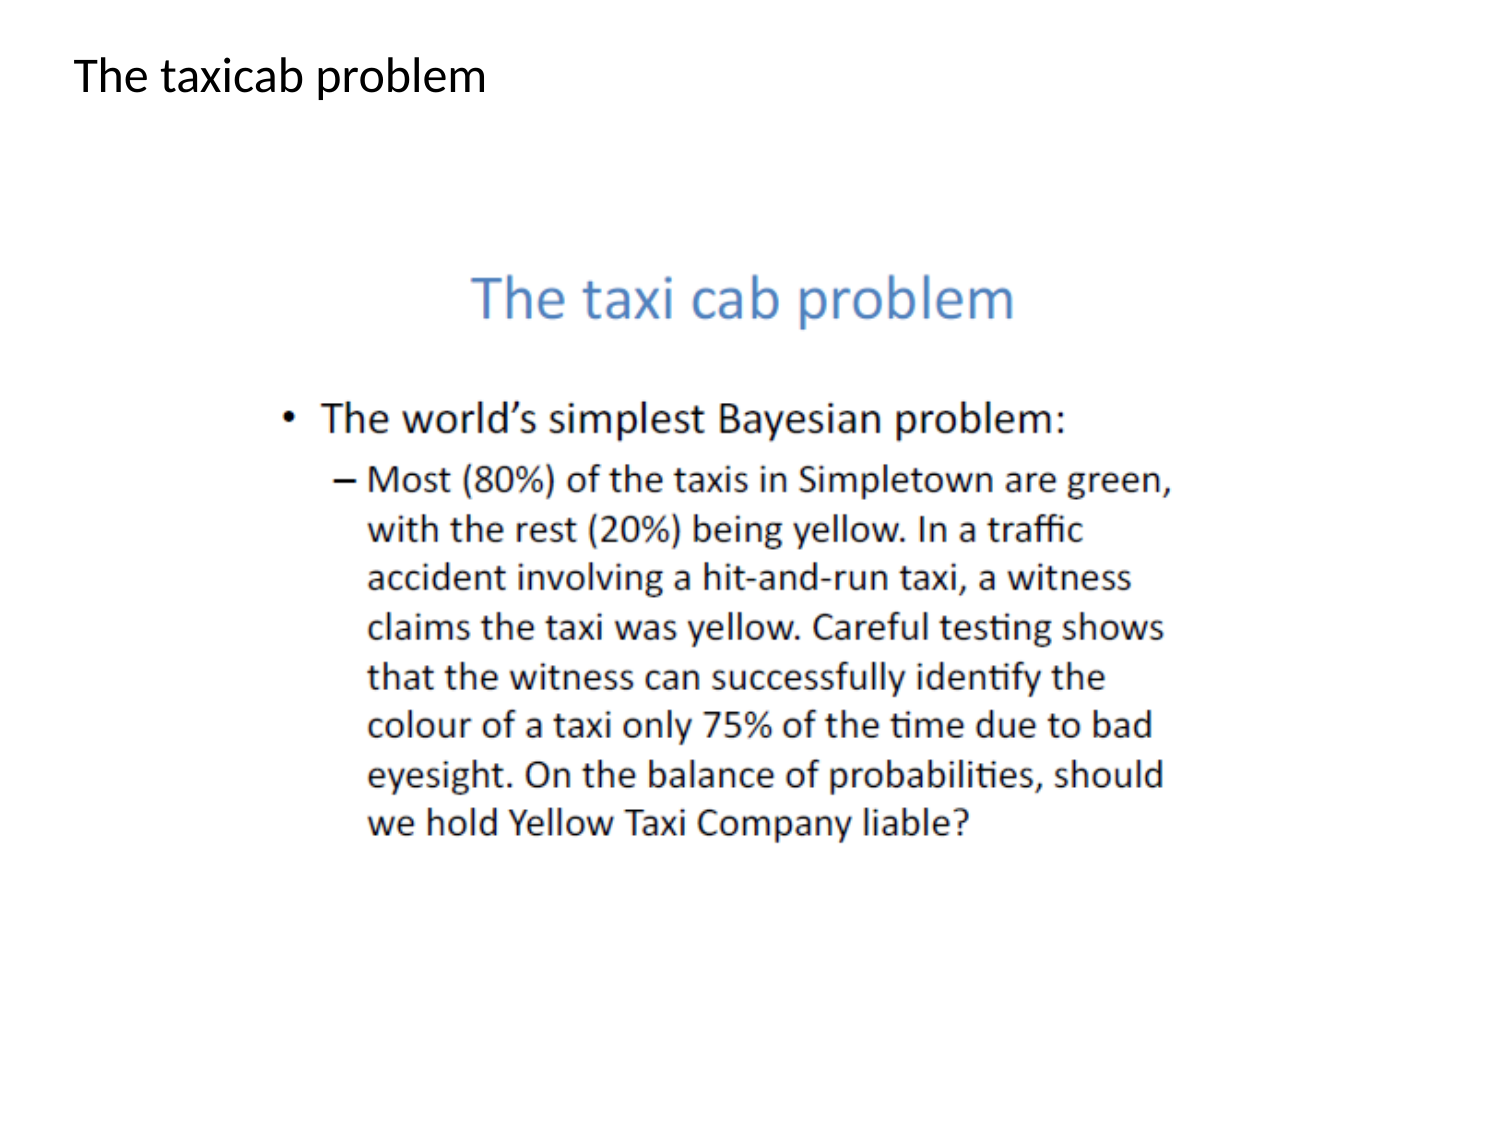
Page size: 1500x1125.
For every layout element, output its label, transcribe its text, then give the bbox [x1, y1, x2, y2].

picture [245, 234, 1264, 906]
text_box The taxicab problem [58, 35, 1395, 129]
